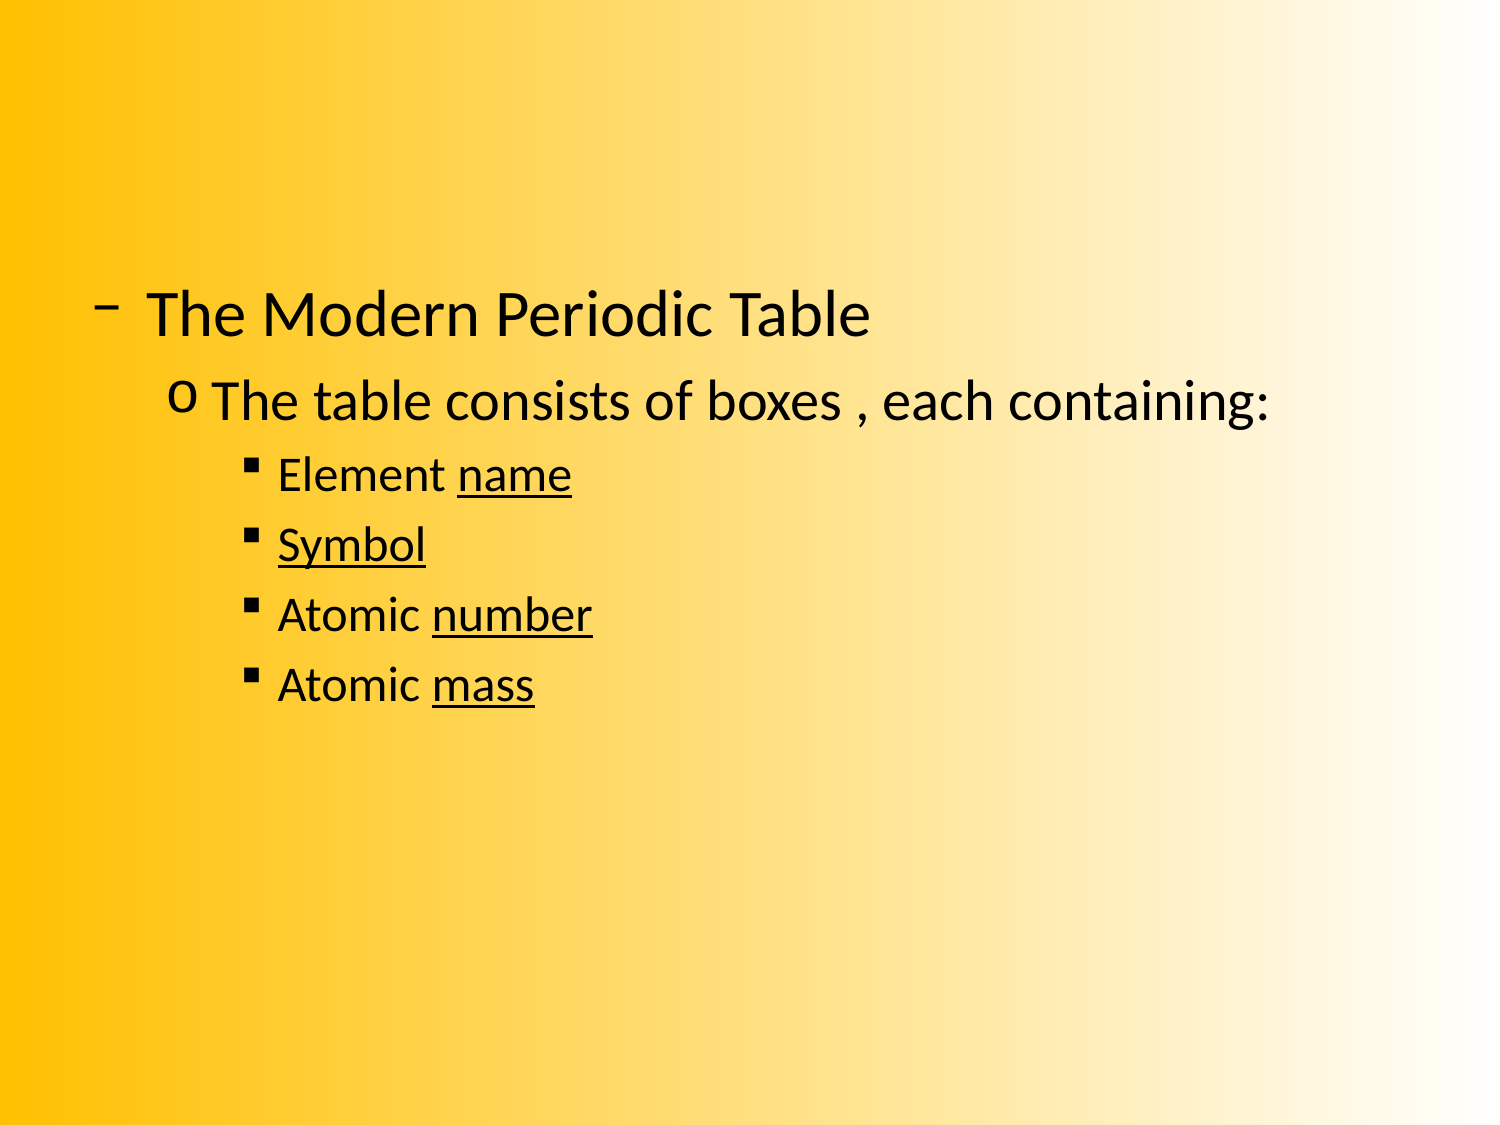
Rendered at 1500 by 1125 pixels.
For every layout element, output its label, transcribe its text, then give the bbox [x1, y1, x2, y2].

list The Modern Periodic Table The table consists of boxes , each containing: Element name Symbol Atomic number Atomic mass [75, 262, 1425, 1005]
